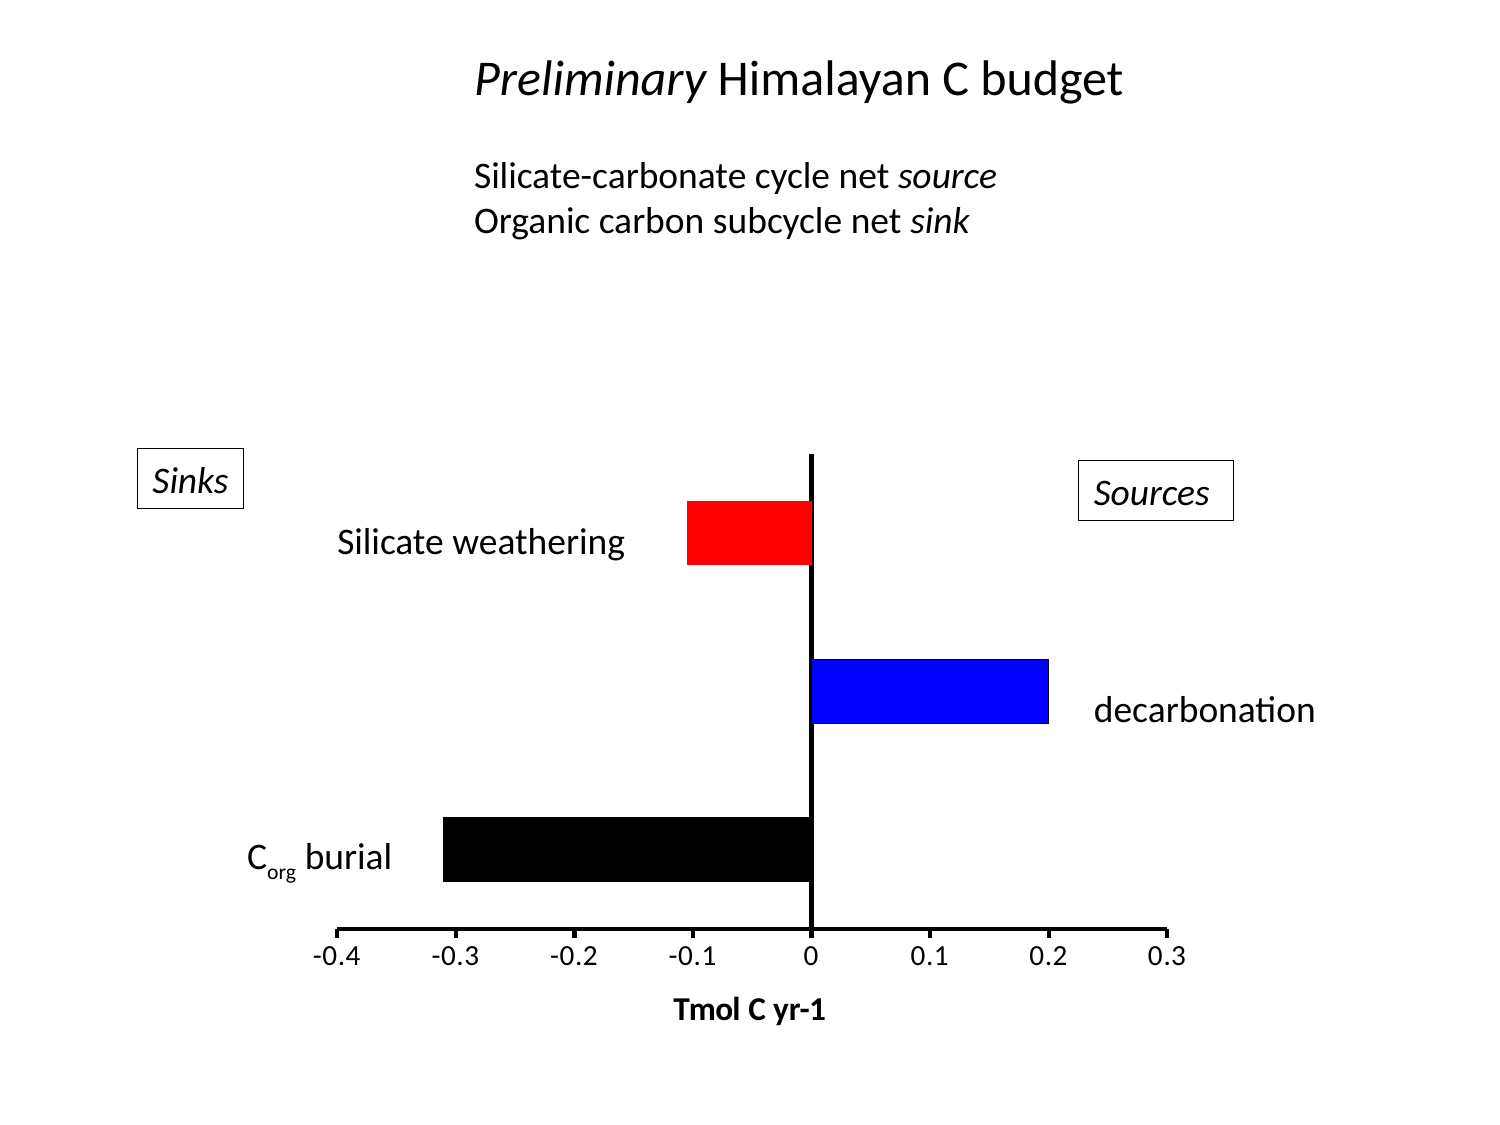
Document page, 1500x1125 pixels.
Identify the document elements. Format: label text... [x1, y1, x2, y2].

chart [294, 441, 1206, 1064]
text_box Corg burial [232, 824, 289, 891]
text_box decarbonation [1210, 677, 1332, 737]
text_box Sinks [137, 448, 244, 509]
text_box Preliminary Himalayan C budget Silicate-carbonate cycle net source Organic carbon subcycle net sink [459, 38, 1139, 249]
text_box Sources [1210, 460, 1234, 521]
